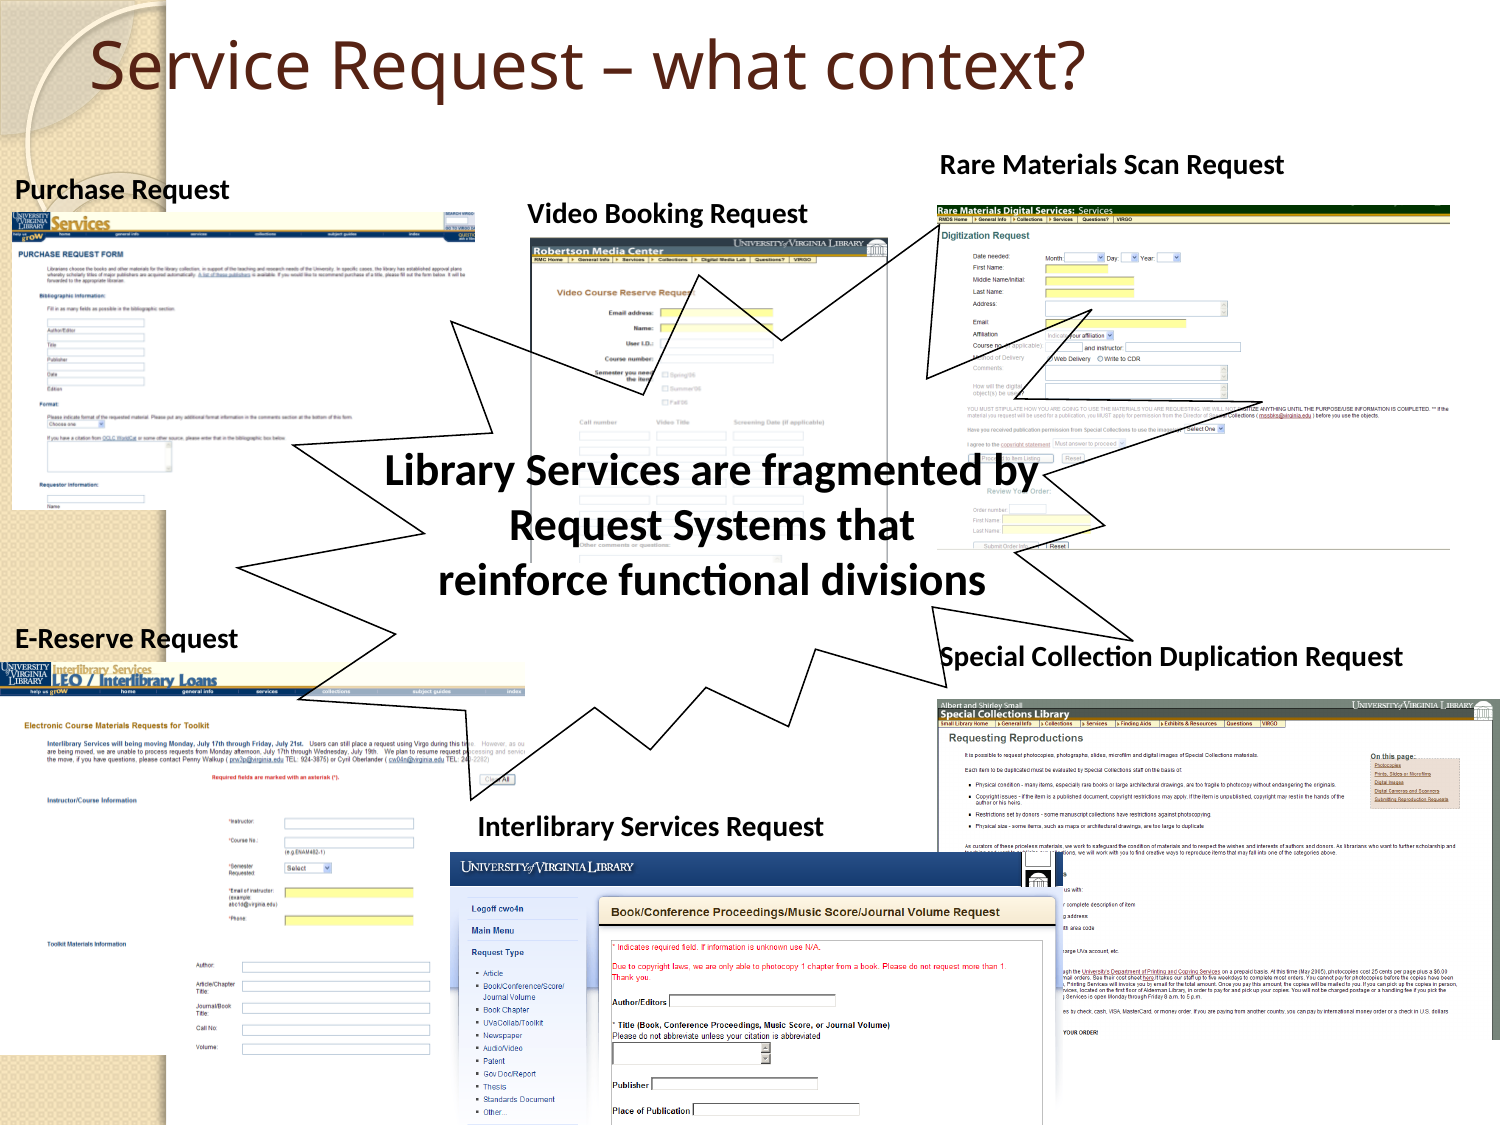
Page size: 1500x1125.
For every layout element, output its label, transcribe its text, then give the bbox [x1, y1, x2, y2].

picture [12, 212, 476, 510]
text_box Purchase Request [0, 162, 538, 213]
text_box Interlibrary Services Request [533, 799, 930, 849]
text_box Library Services are fragmented by Request Systems that reinforce functional divisions [237, 231, 1134, 754]
title Service Request – what context? [75, 0, 1425, 125]
picture [529, 237, 888, 563]
text_box Rare Materials Scan Request [924, 137, 1500, 188]
text_box E-Reserve Request [0, 611, 394, 659]
picture [937, 204, 1451, 551]
text_box Video Booking Request [512, 186, 900, 237]
picture [0, 662, 1500, 1125]
text_box Special Collection Duplication Request [937, 629, 1500, 680]
